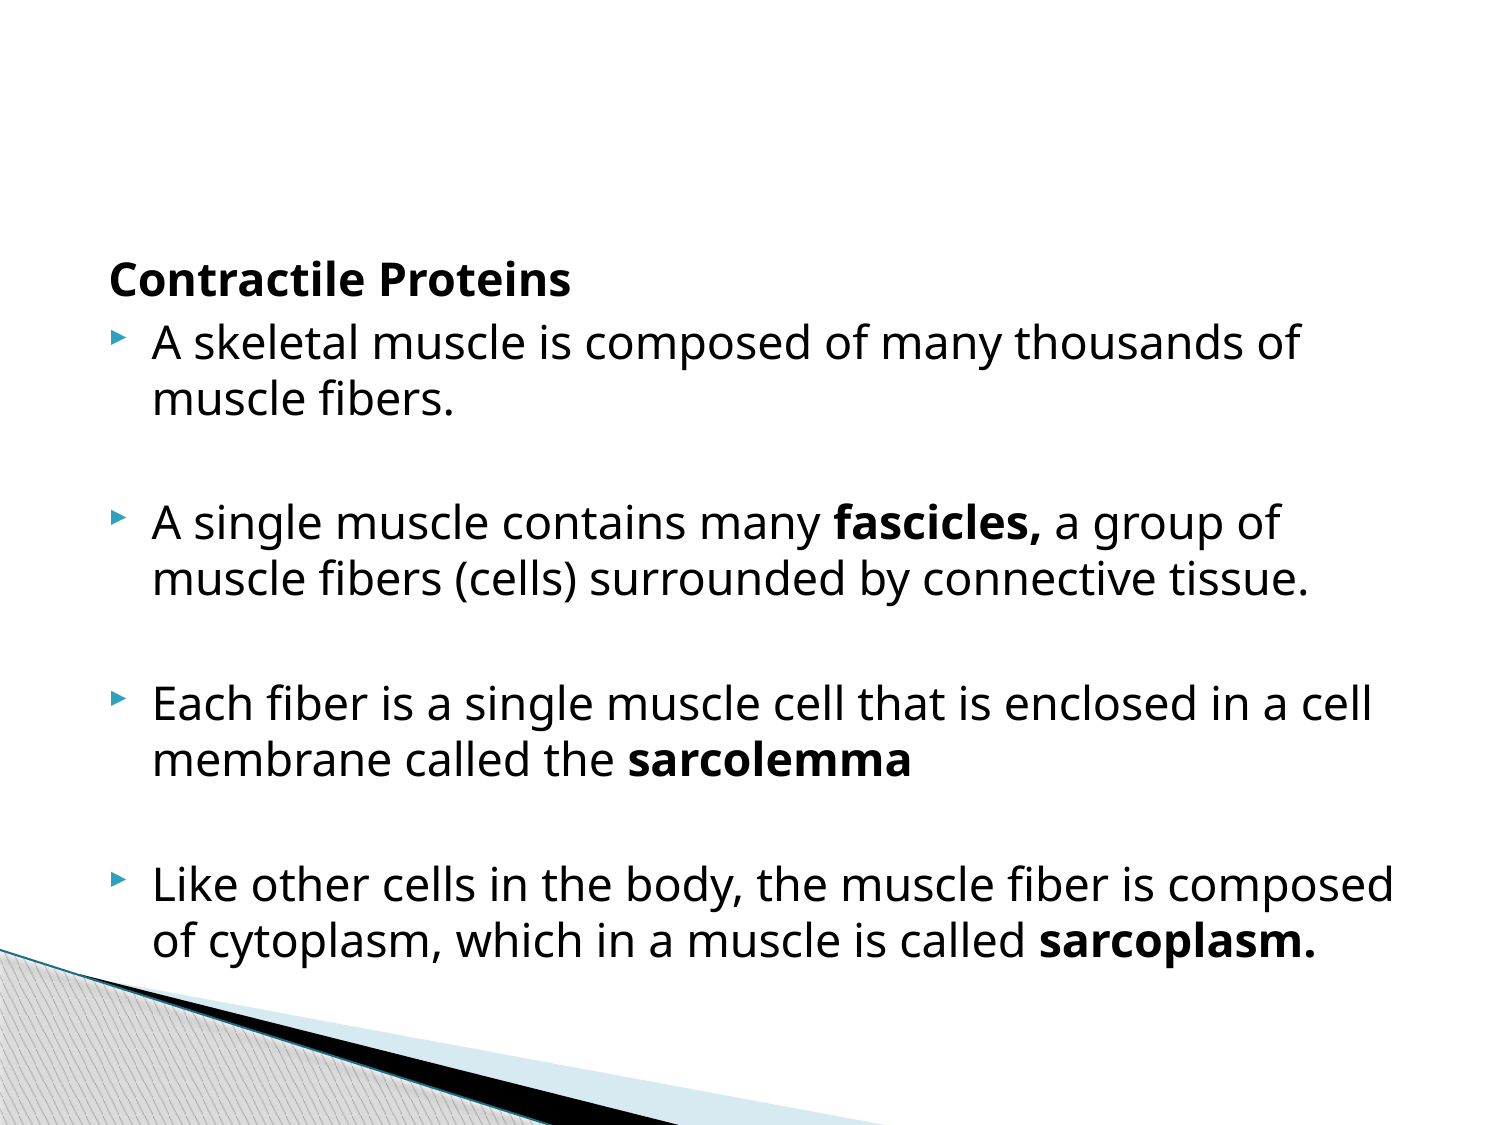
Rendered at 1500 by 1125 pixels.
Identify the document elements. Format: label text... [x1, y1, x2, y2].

list Contractile Proteins A skeletal muscle is composed of many thousands of muscle fibers. A single muscle contains many fascicles, a group of muscle fibers (cells) surrounded by connective tissue. Each fiber is a single muscle cell that is enclosed in a cell membrane called the sarcolemma Like other cells in the body, the muscle fiber is composed of cytoplasm, which in a muscle is called sarcoplasm. [75, 243, 1425, 986]
